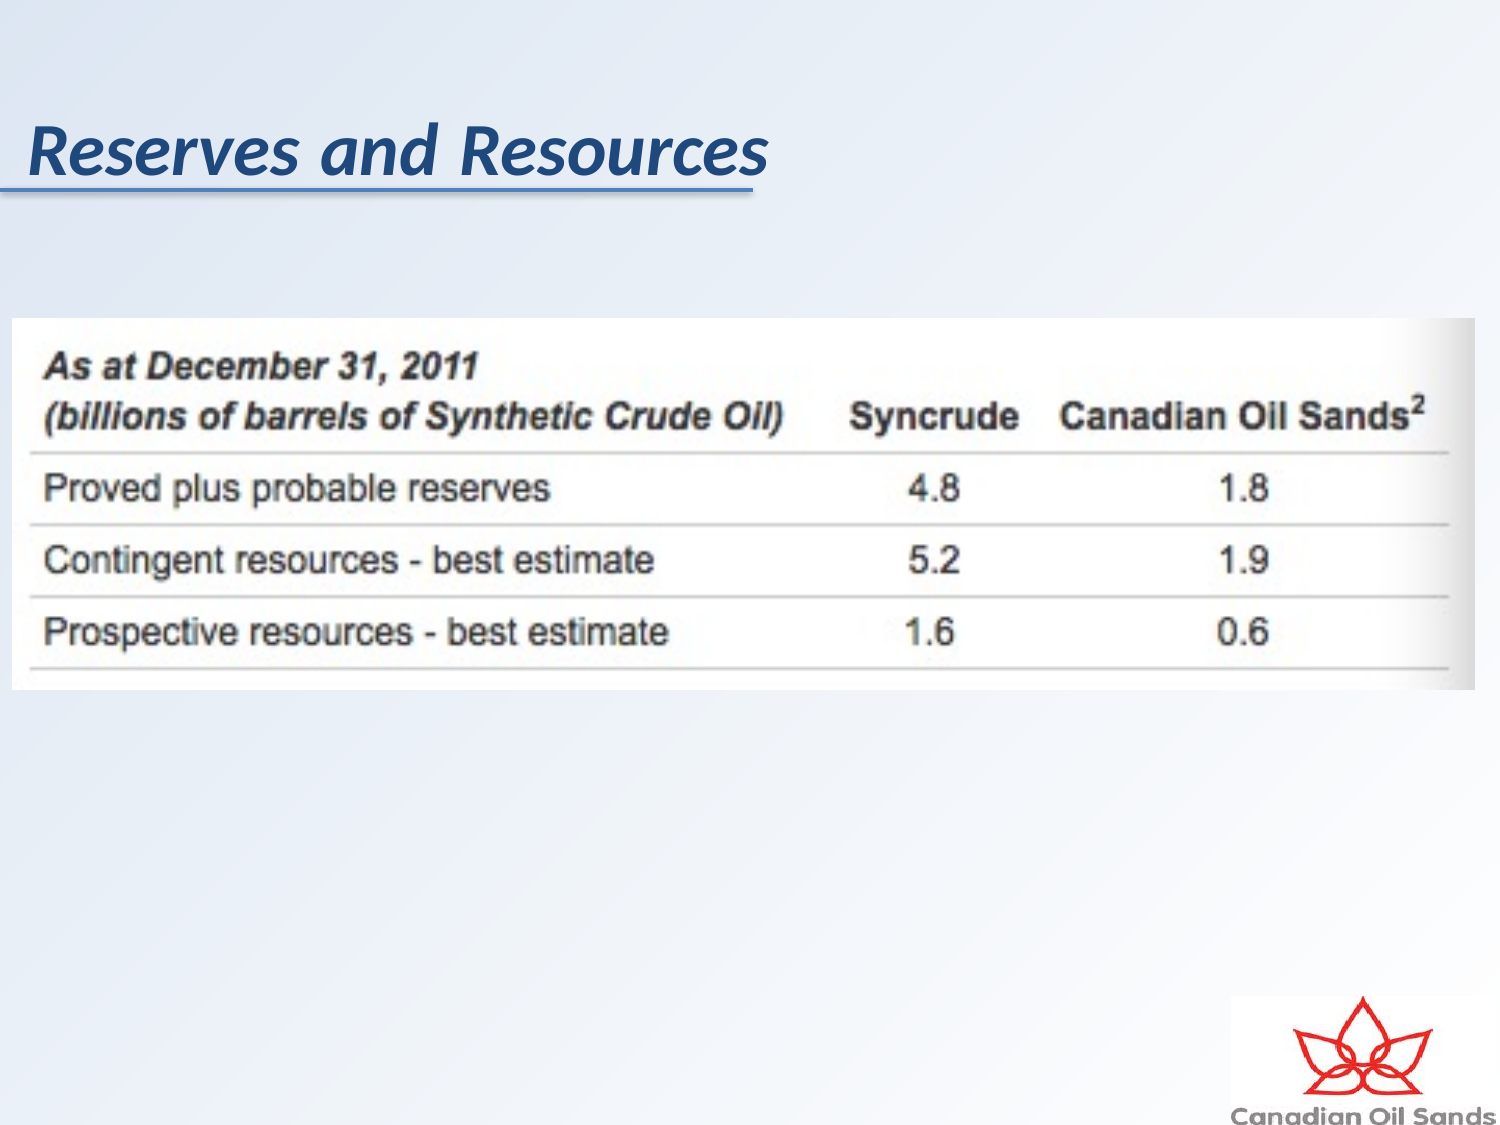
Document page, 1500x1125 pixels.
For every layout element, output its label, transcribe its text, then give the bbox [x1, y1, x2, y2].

picture [12, 317, 1476, 690]
picture [1231, 995, 1496, 1125]
title Reserves and Resources [12, 45, 1425, 233]
